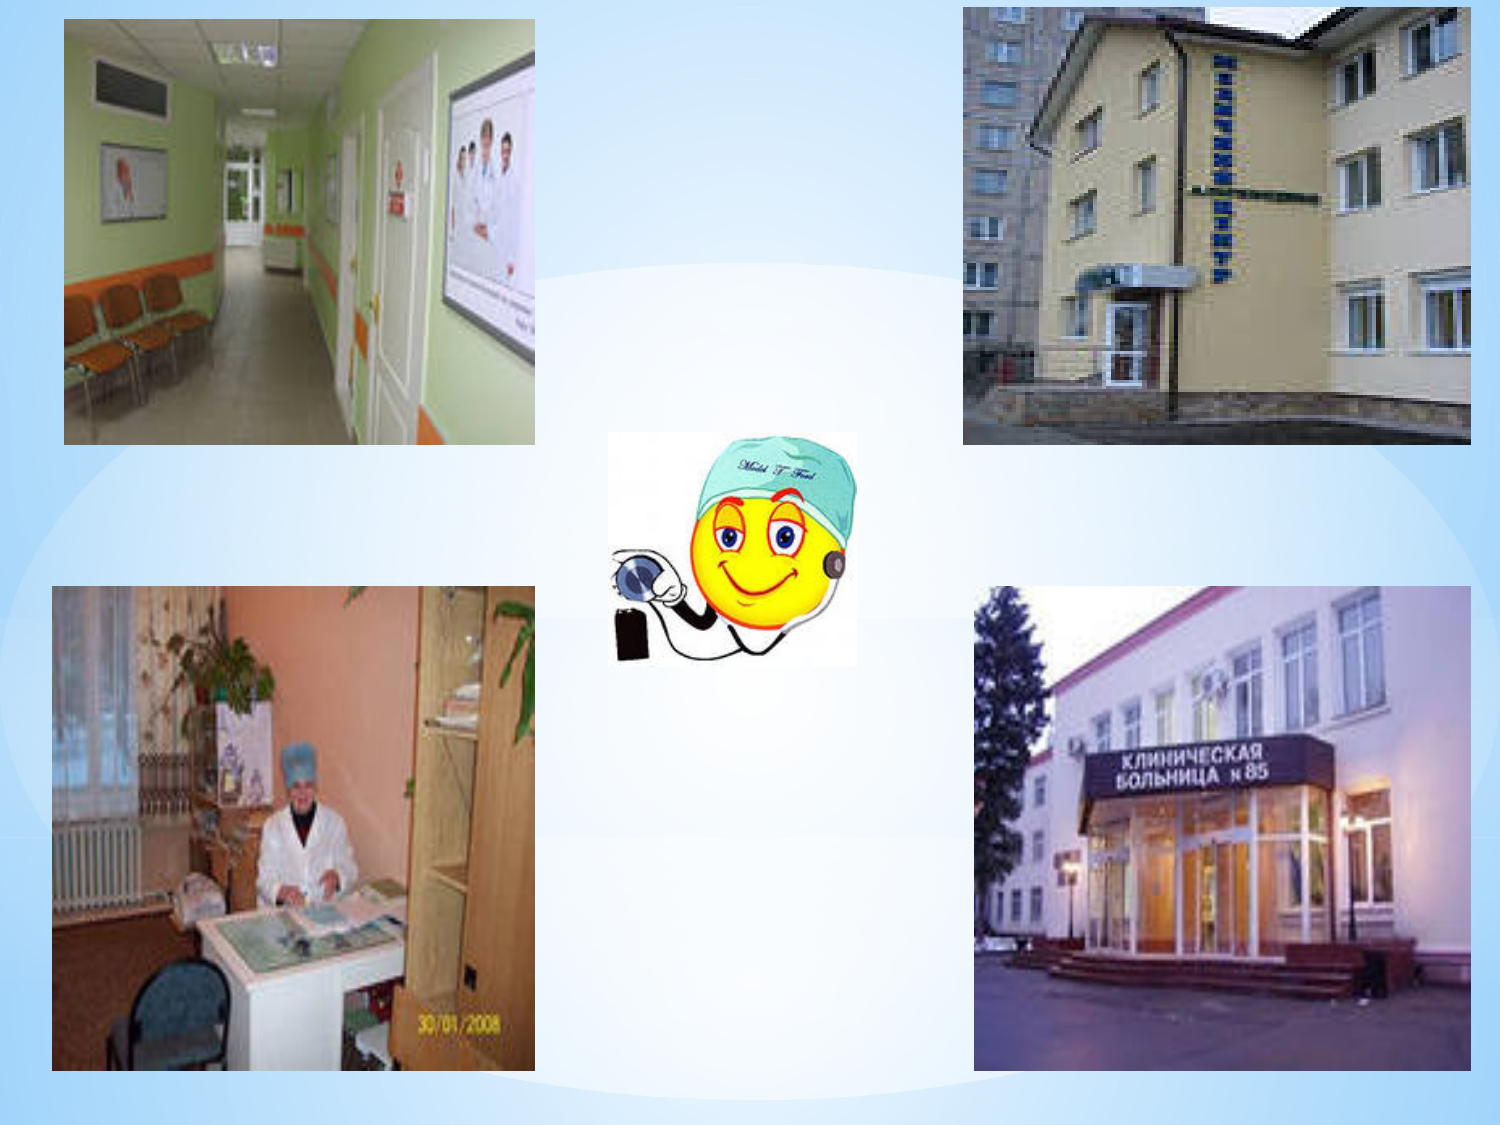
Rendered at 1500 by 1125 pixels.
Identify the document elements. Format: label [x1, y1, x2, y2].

picture [607, 432, 857, 668]
picture [962, 7, 1471, 445]
picture [51, 585, 535, 1071]
picture [974, 585, 1471, 1071]
picture [64, 18, 535, 445]
